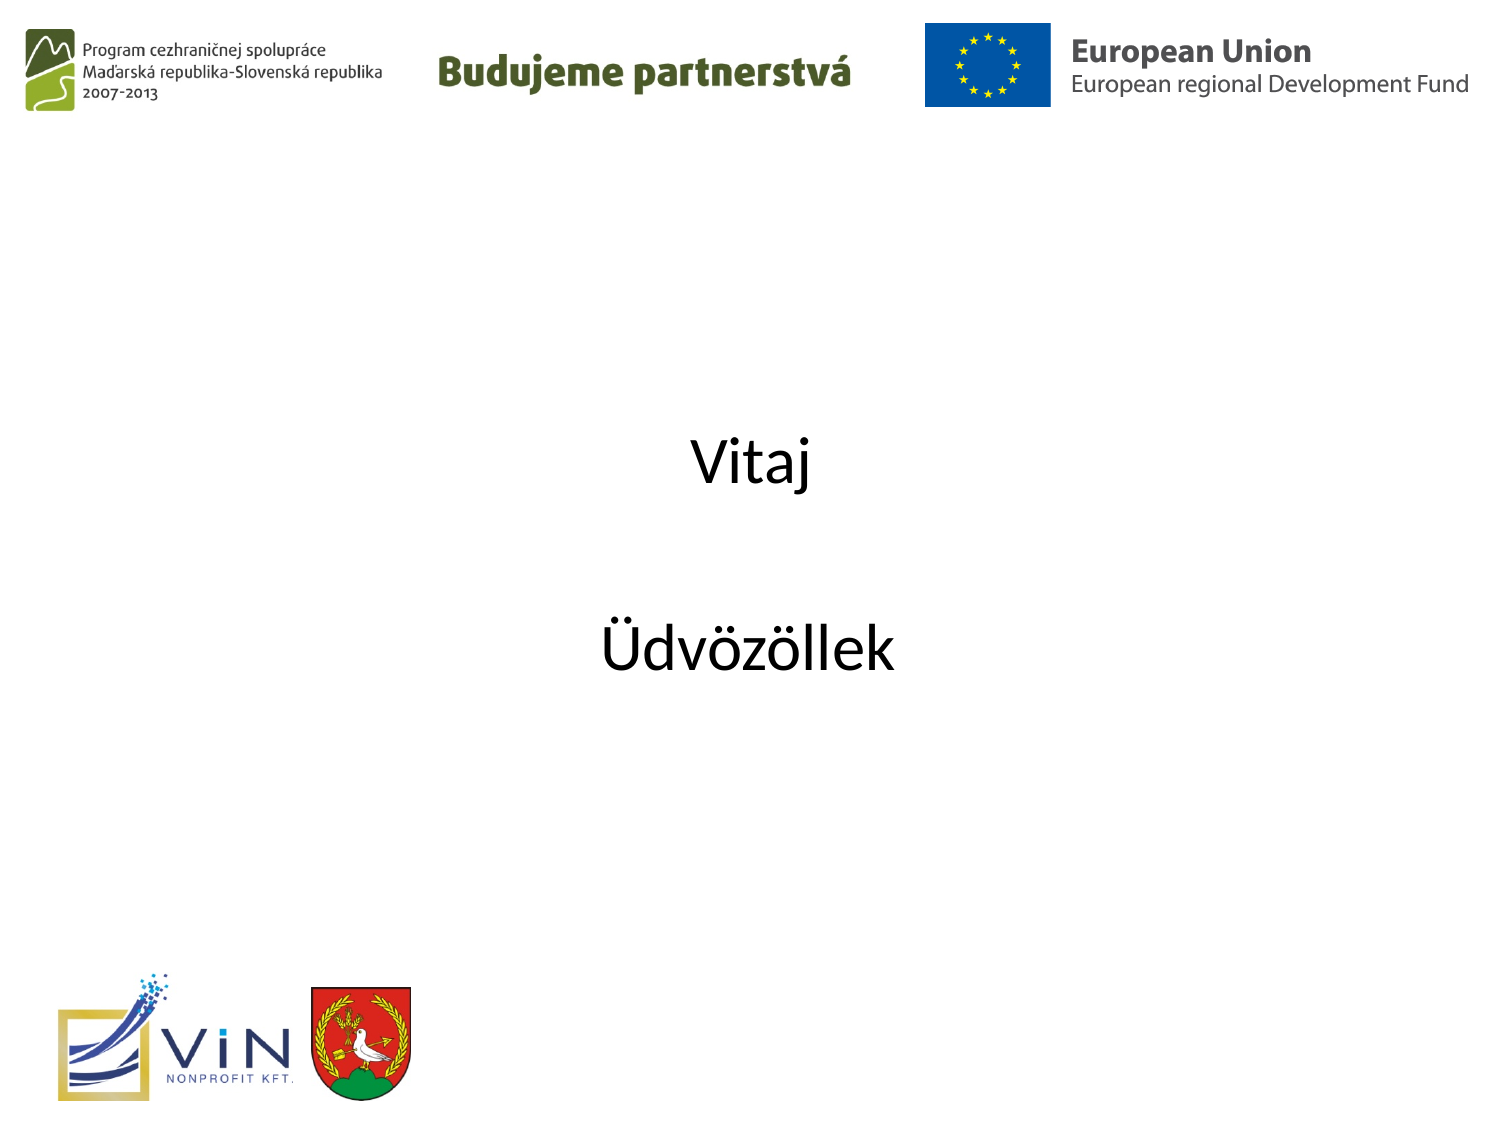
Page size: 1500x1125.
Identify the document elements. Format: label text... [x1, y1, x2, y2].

picture [311, 987, 411, 1102]
picture [409, 36, 890, 108]
picture [23, 29, 399, 120]
picture [925, 23, 1468, 109]
picture [34, 972, 294, 1102]
list Vitaj Üdvözöllek [75, 316, 1425, 961]
